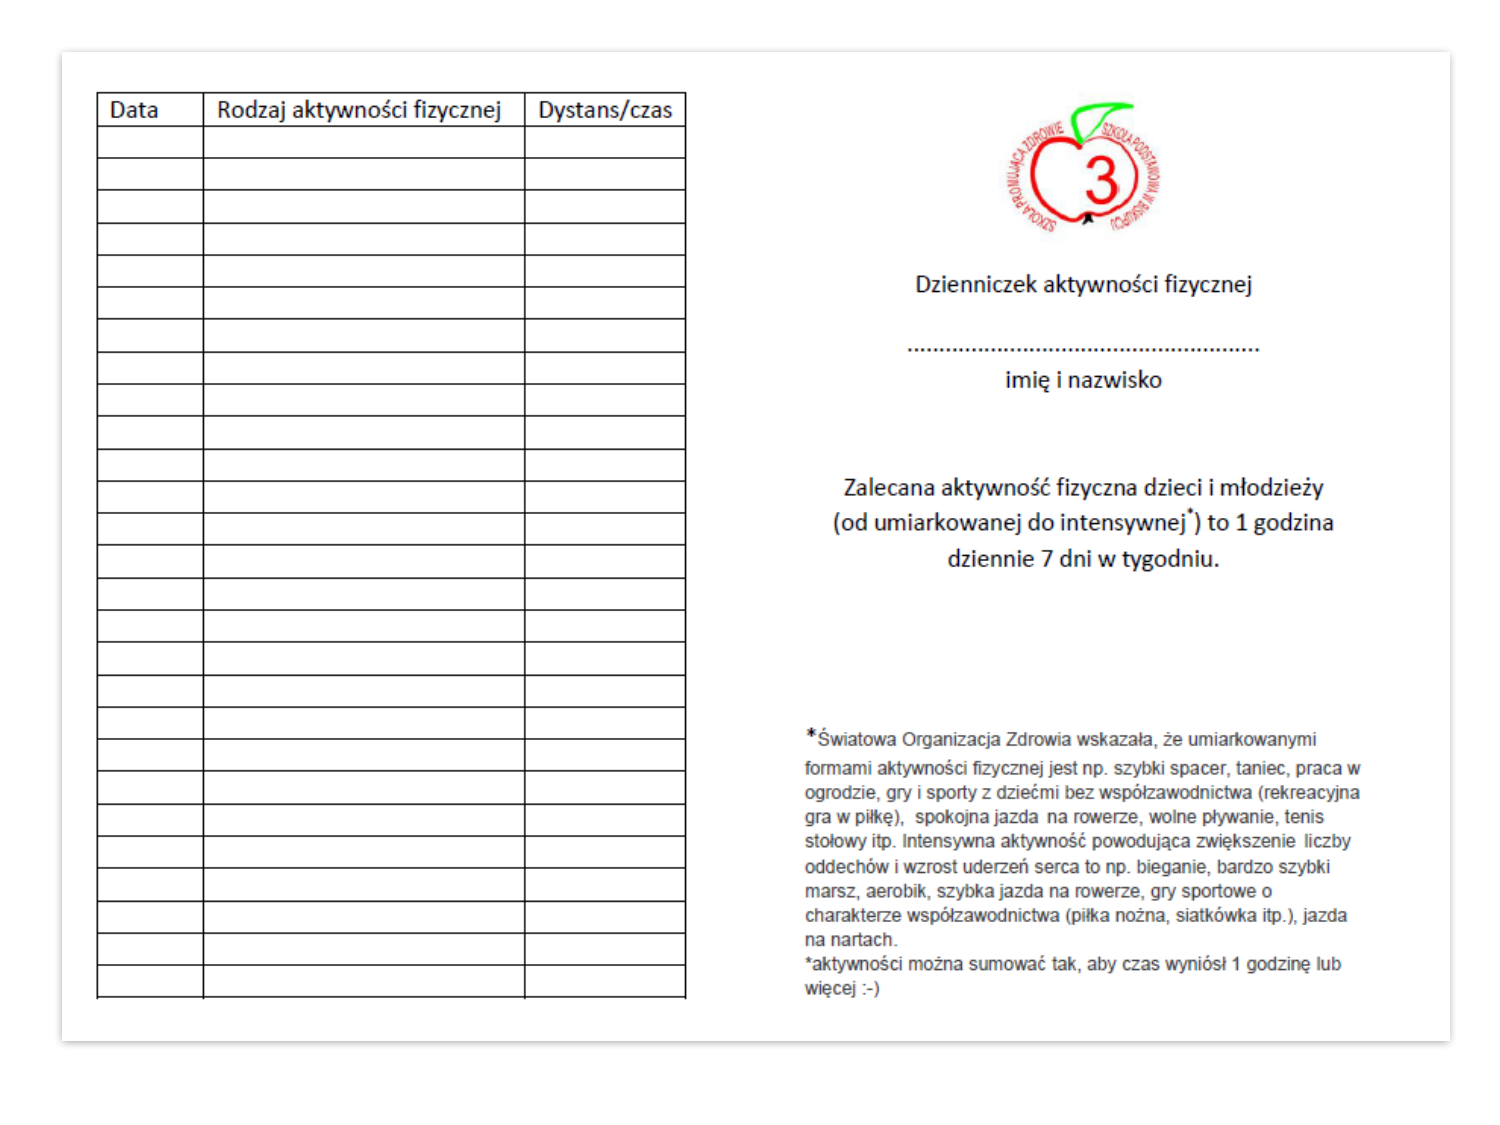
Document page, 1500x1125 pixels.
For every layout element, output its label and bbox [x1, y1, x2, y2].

picture [76, 66, 1436, 1027]
